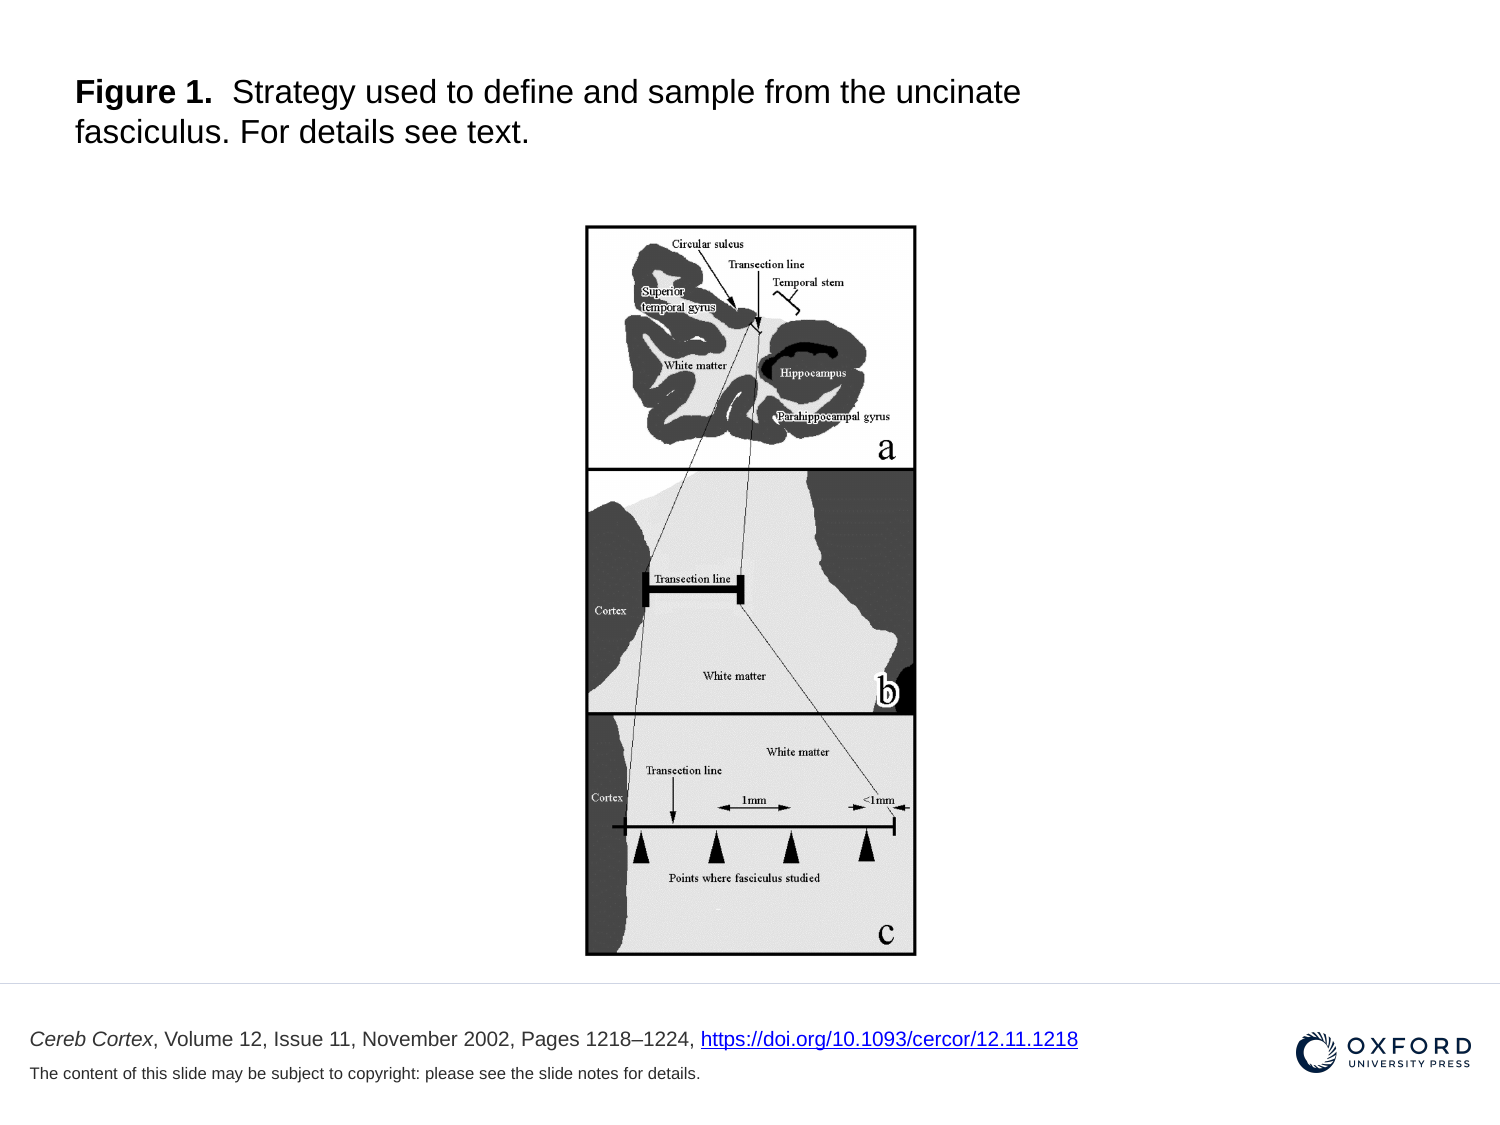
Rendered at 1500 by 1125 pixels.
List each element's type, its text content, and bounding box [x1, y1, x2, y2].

picture [1296, 1032, 1471, 1073]
picture [583, 224, 918, 957]
title Figure 1. Strategy used to define and sample from the uncinate fasciculus. For details see text. [75, 69, 1078, 171]
footer Cereb Cortex, Volume 12, Issue 11, November 2002, Pages 1218–1224, https://doi.org/10.1093/cercor/12.11.1218 The content of this slide may be subject to copyright: please see the slide notes for details. [0, 983, 1260, 1125]
